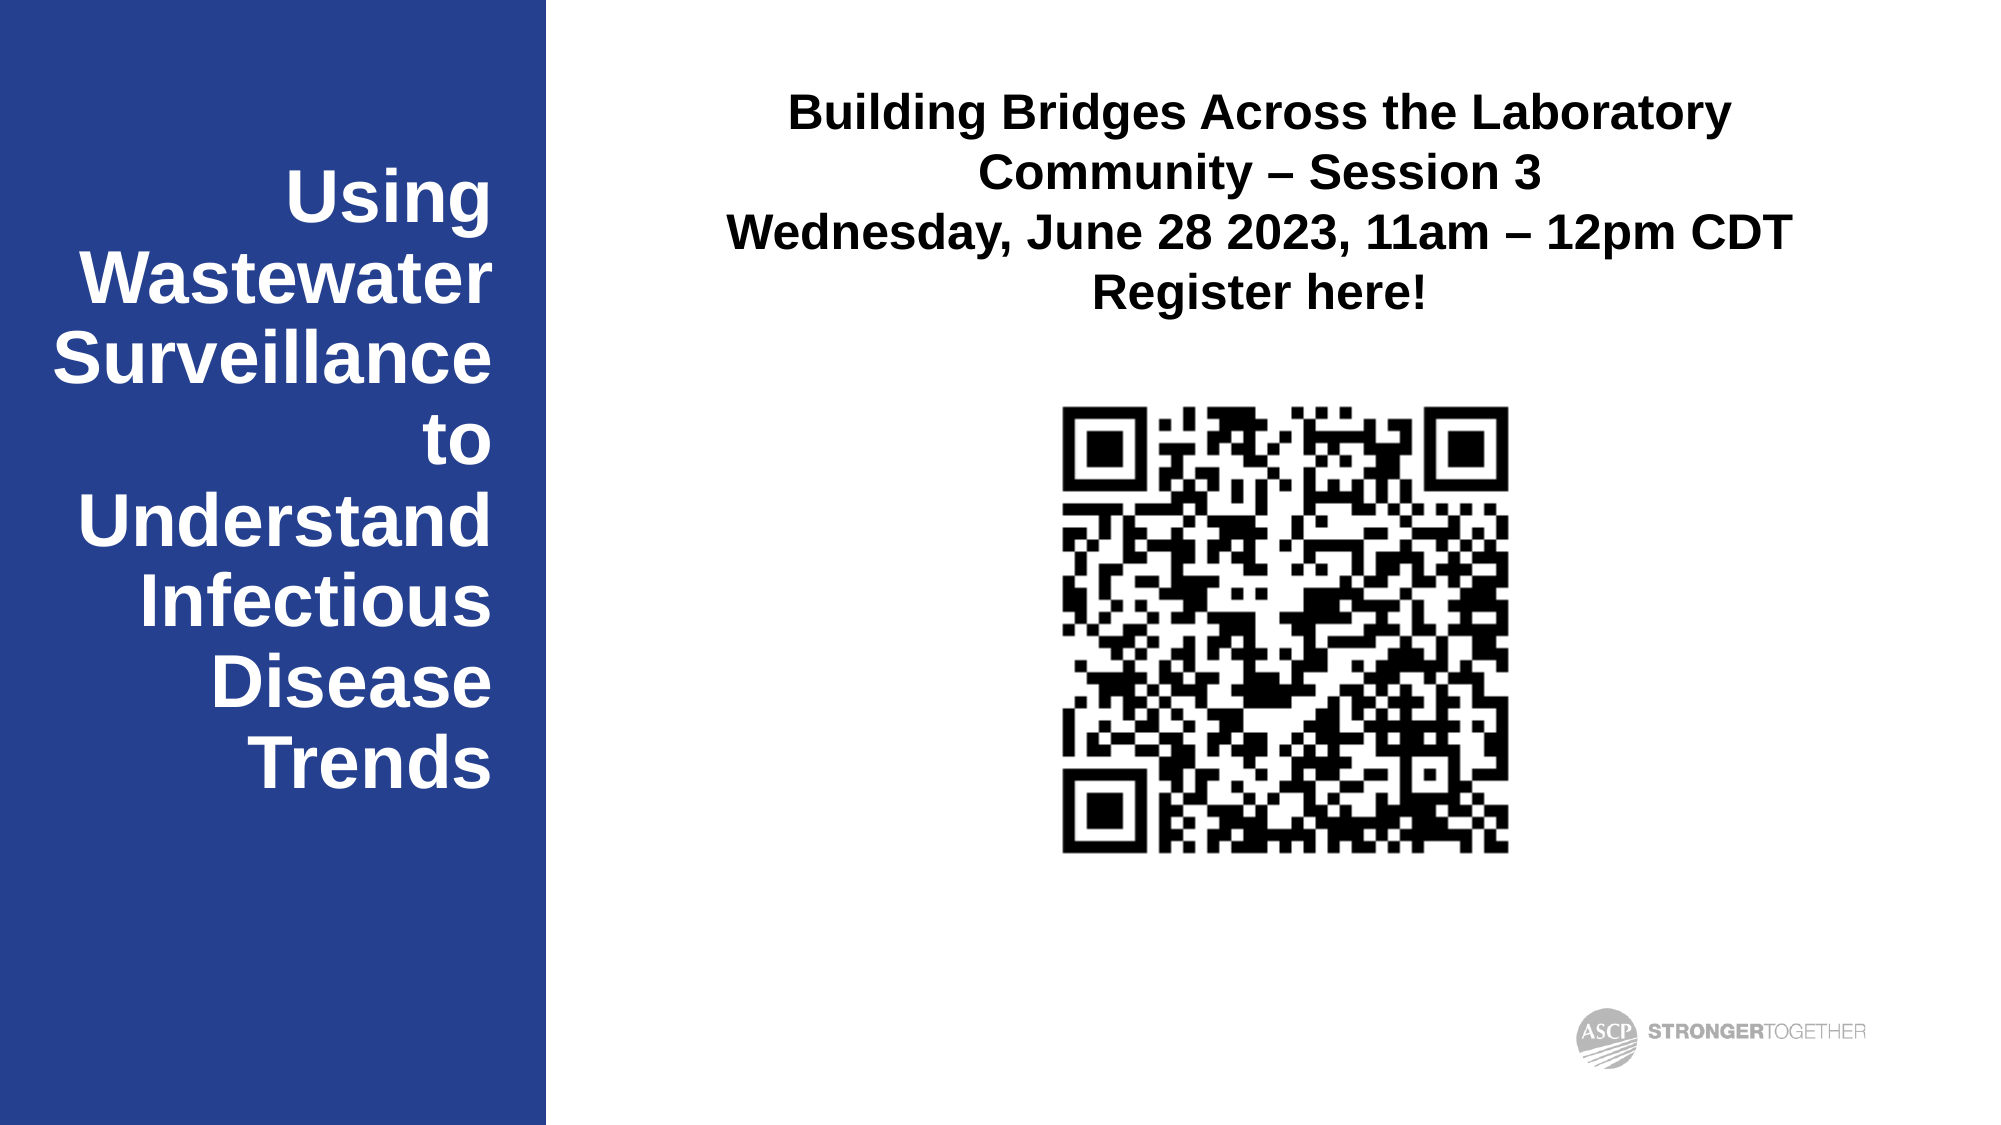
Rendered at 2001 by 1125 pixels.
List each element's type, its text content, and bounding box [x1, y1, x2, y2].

picture [985, 329, 1587, 932]
title Using Wastewater Surveillance to Understand Infectious Disease Trends [29, 72, 509, 890]
text_box Building Bridges Across the Laboratory Community – Session 3 Wednesday, June 28 2023, 11am – 12pm CDT Register here! [665, 72, 1855, 328]
